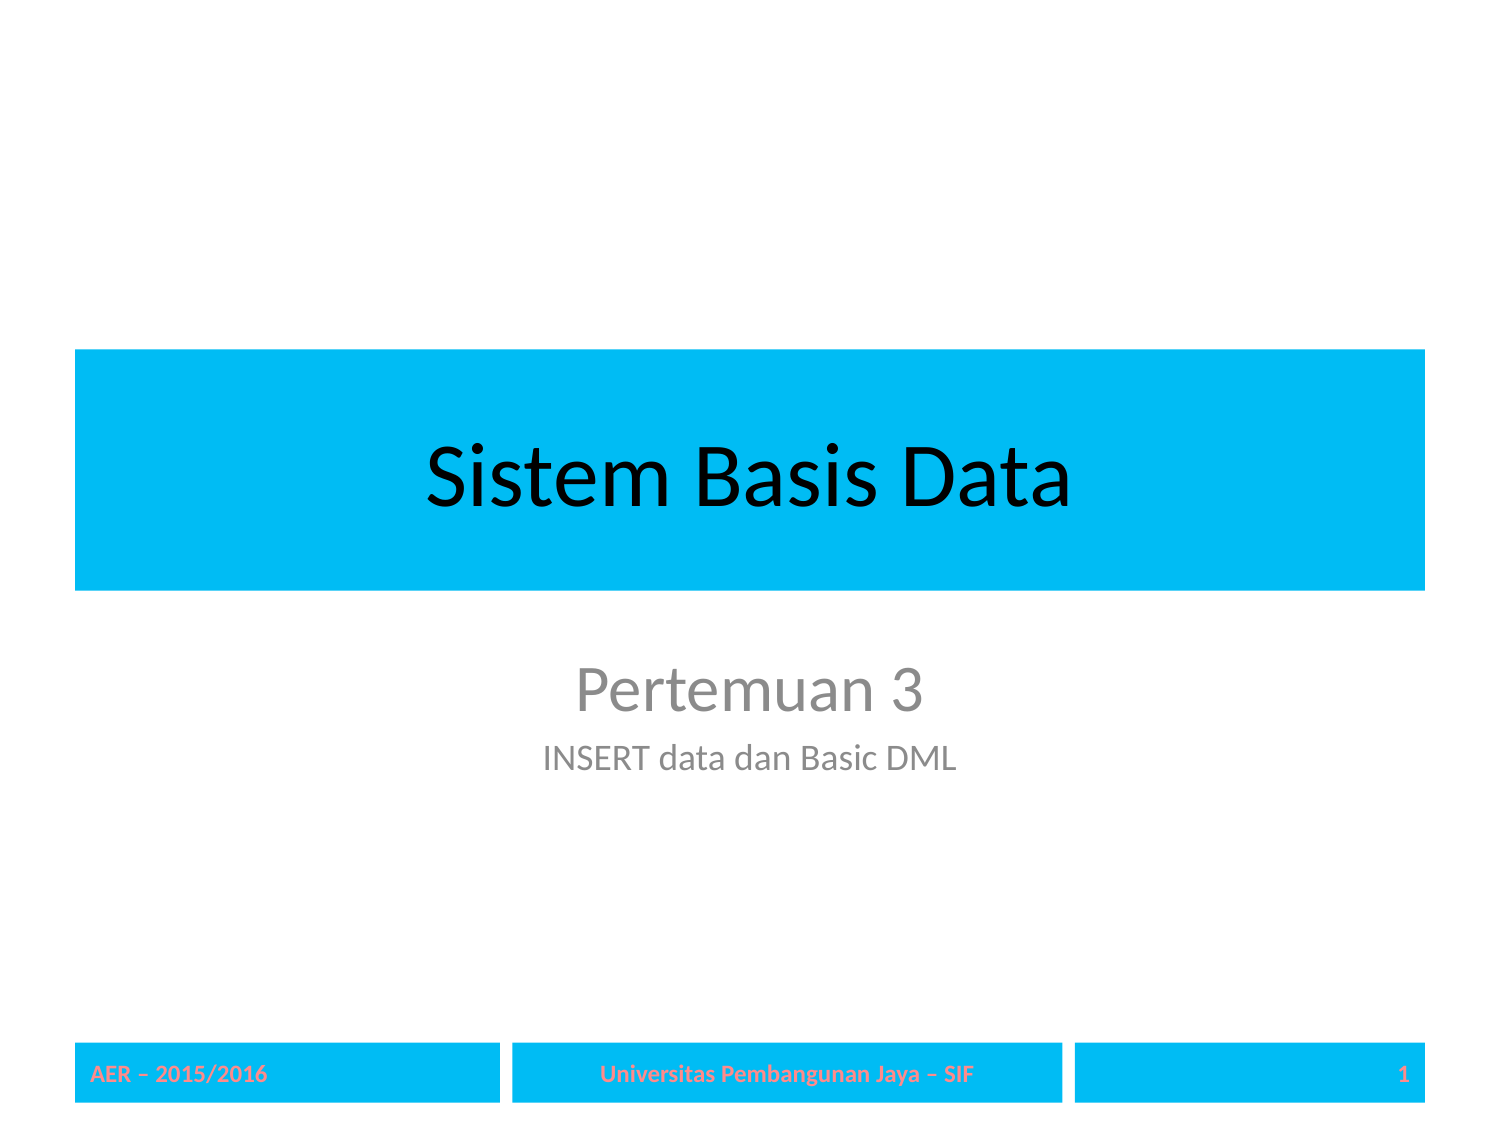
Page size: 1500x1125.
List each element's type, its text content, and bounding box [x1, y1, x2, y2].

subtitle Pertemuan 3 INSERT data dan Basic DML [75, 637, 1425, 925]
slide_number 1 [1074, 1042, 1425, 1103]
footer Universitas Pembangunan Jaya – SIF [512, 1042, 1063, 1103]
slide_number AER – 2015/2016 [75, 1042, 500, 1103]
title Sistem Basis Data [75, 349, 1425, 591]
